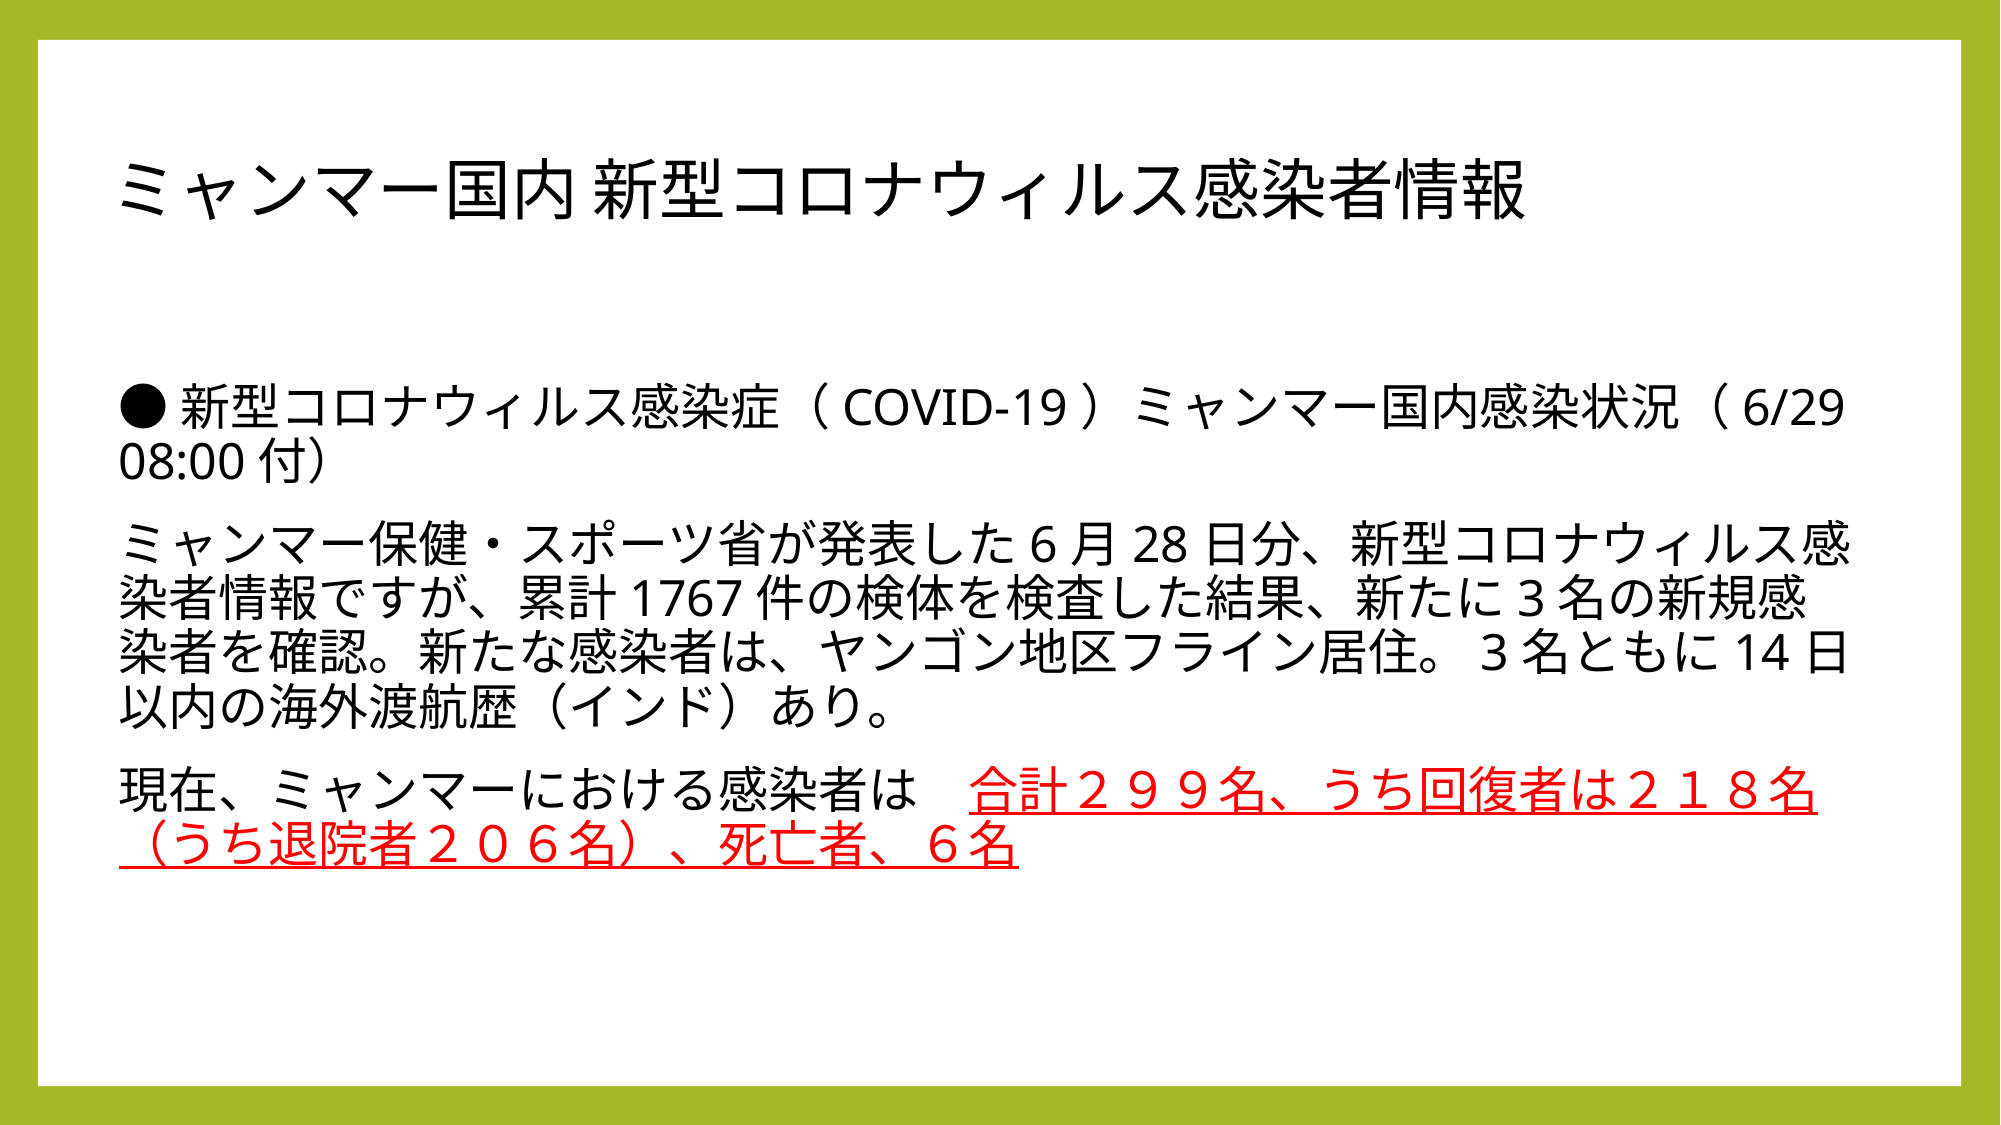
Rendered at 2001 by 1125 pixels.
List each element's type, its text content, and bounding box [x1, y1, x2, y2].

title ミャンマー国内 新型コロナウィルス感染者情報 [96, 99, 1808, 286]
list ●新型コロナウィルス感染症（COVID-19）ミャンマー国内感染状況（6/29 08:00付） ミャンマー保健・スポーツ省が発表した6月28日分、新型コロナウィルス感染者情報ですが、累計1767件の検体を検査した結果、新たに3名の新規感染者を確認。新たな感染者は、ヤンゴン地区フライン居住。3名ともに14日以内の海外渡航歴（インド）あり。 現在、ミャンマーにおける感染者は 合計２９９名、うち回復者は２１８名（うち退院者２０６名）、死亡者、６名 [96, 286, 1872, 1000]
